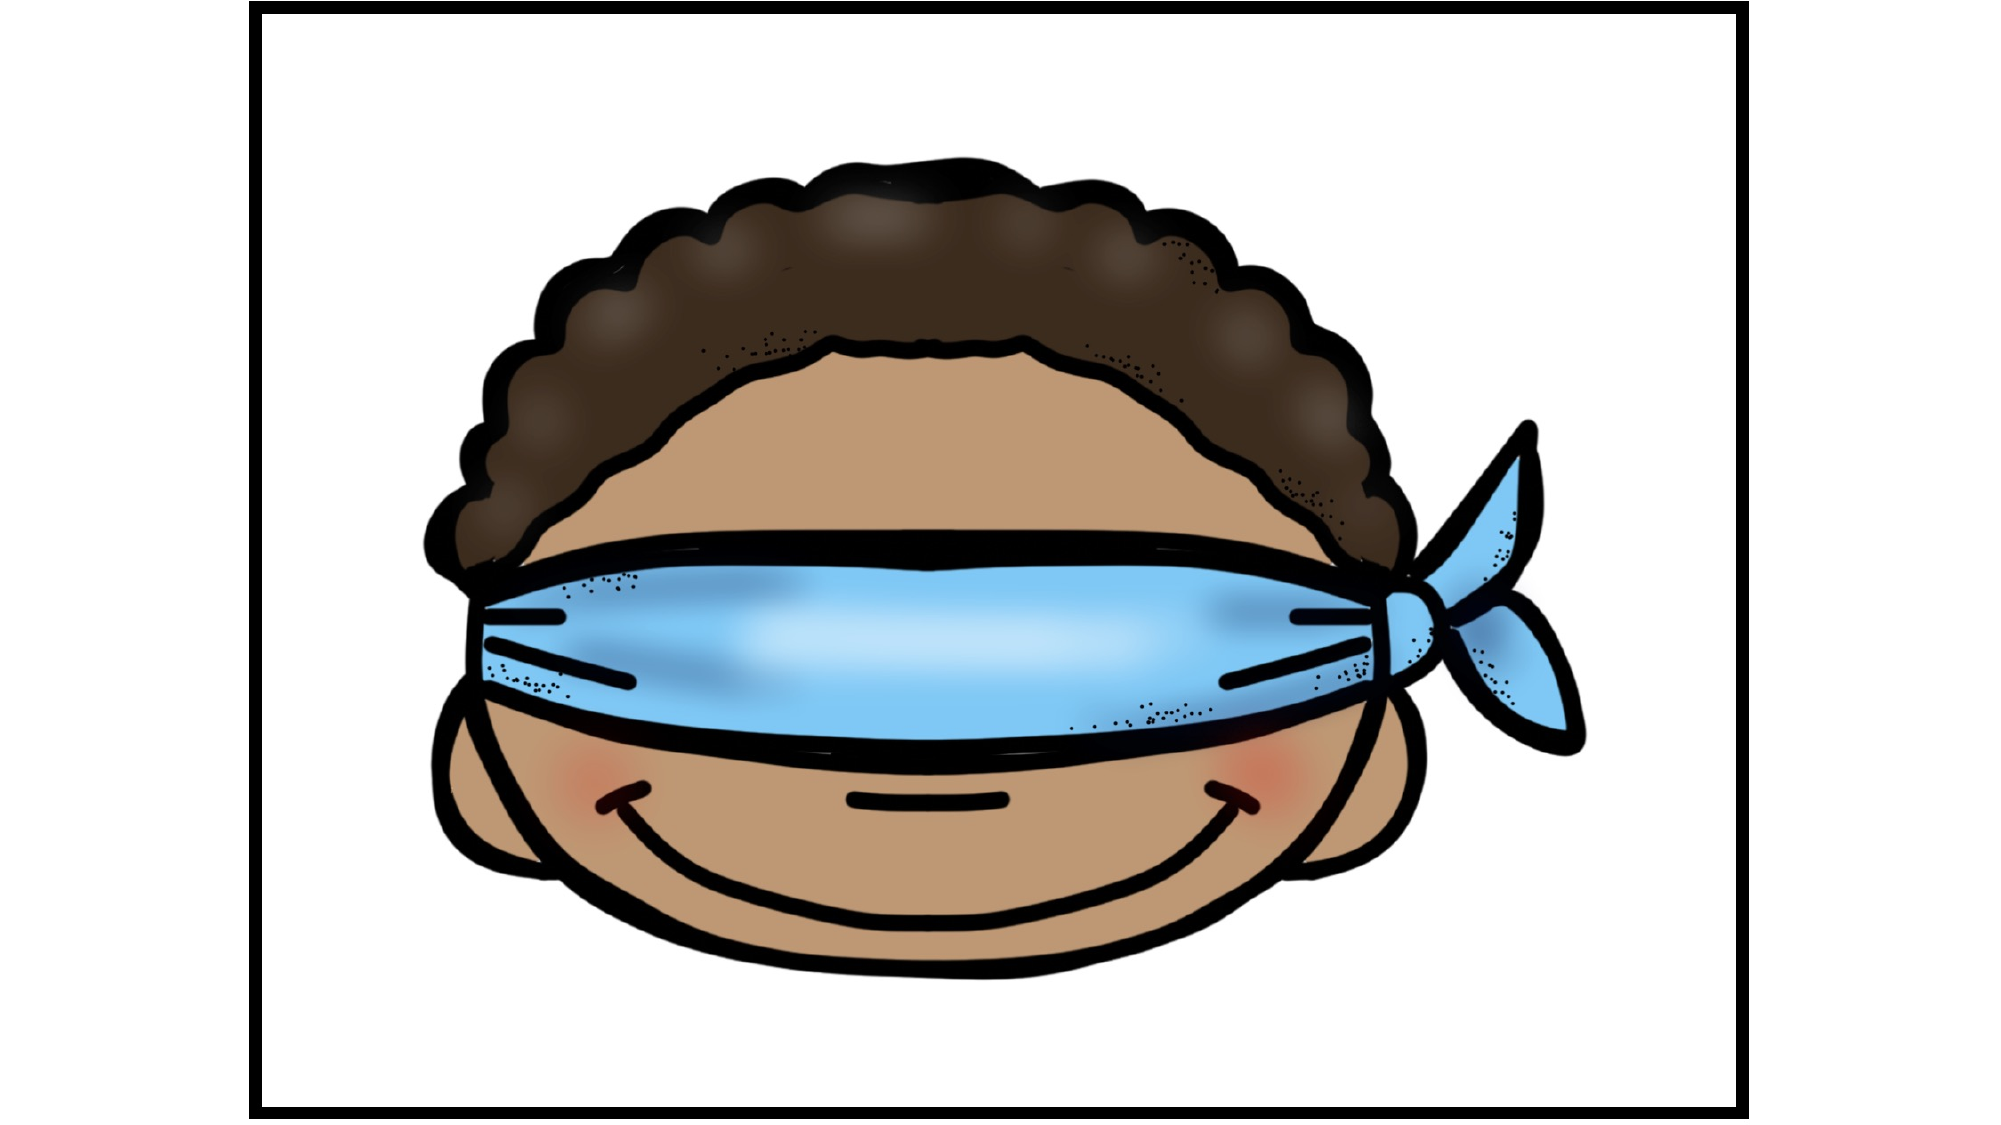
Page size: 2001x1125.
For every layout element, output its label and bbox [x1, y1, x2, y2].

picture [249, 0, 1750, 1125]
